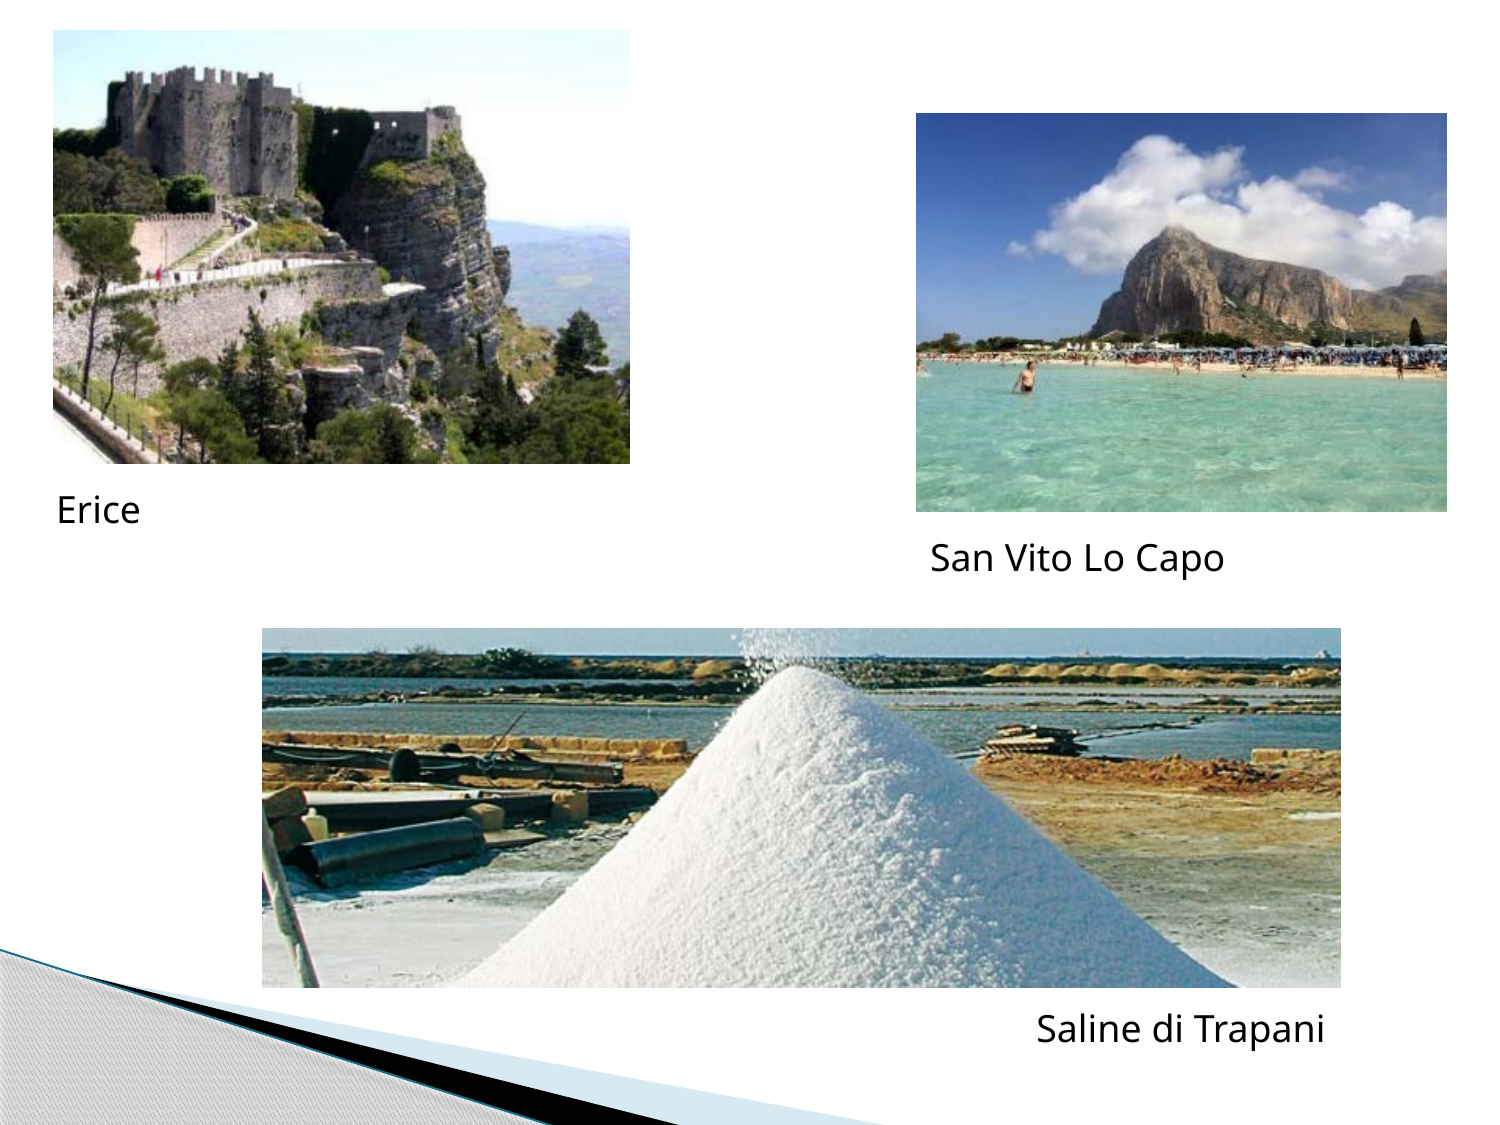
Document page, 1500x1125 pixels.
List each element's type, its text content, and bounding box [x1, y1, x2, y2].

picture [52, 30, 630, 464]
text_box Erice [41, 478, 703, 538]
text_box Saline di Trapani [1021, 997, 1436, 1058]
text_box San Vito Lo Capo [915, 527, 1500, 587]
picture [915, 113, 1448, 512]
picture [262, 628, 1341, 988]
